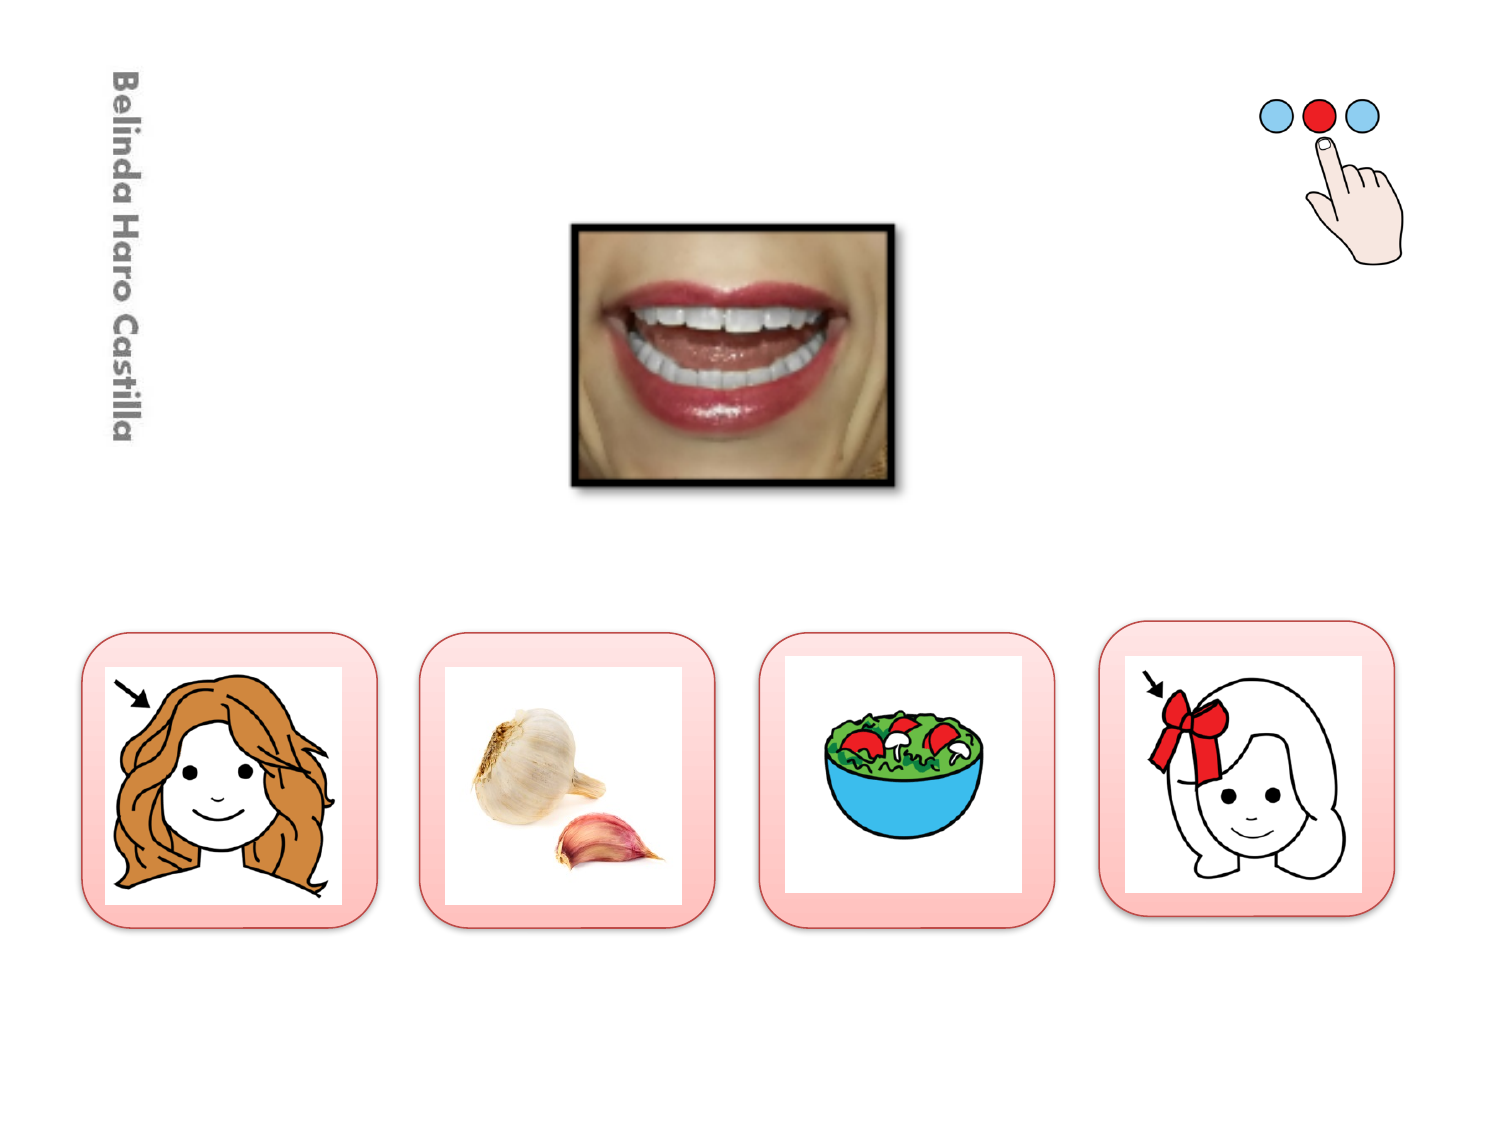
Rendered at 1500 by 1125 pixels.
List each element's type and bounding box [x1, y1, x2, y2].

text_box [418, 632, 716, 929]
picture [1124, 655, 1362, 893]
text_box [81, 632, 379, 929]
text_box [758, 632, 1056, 929]
picture [550, 210, 920, 507]
picture [105, 667, 342, 905]
text_box [1098, 620, 1396, 918]
picture [1241, 93, 1420, 272]
picture [445, 667, 682, 905]
picture [784, 655, 1022, 893]
picture [93, 46, 159, 468]
